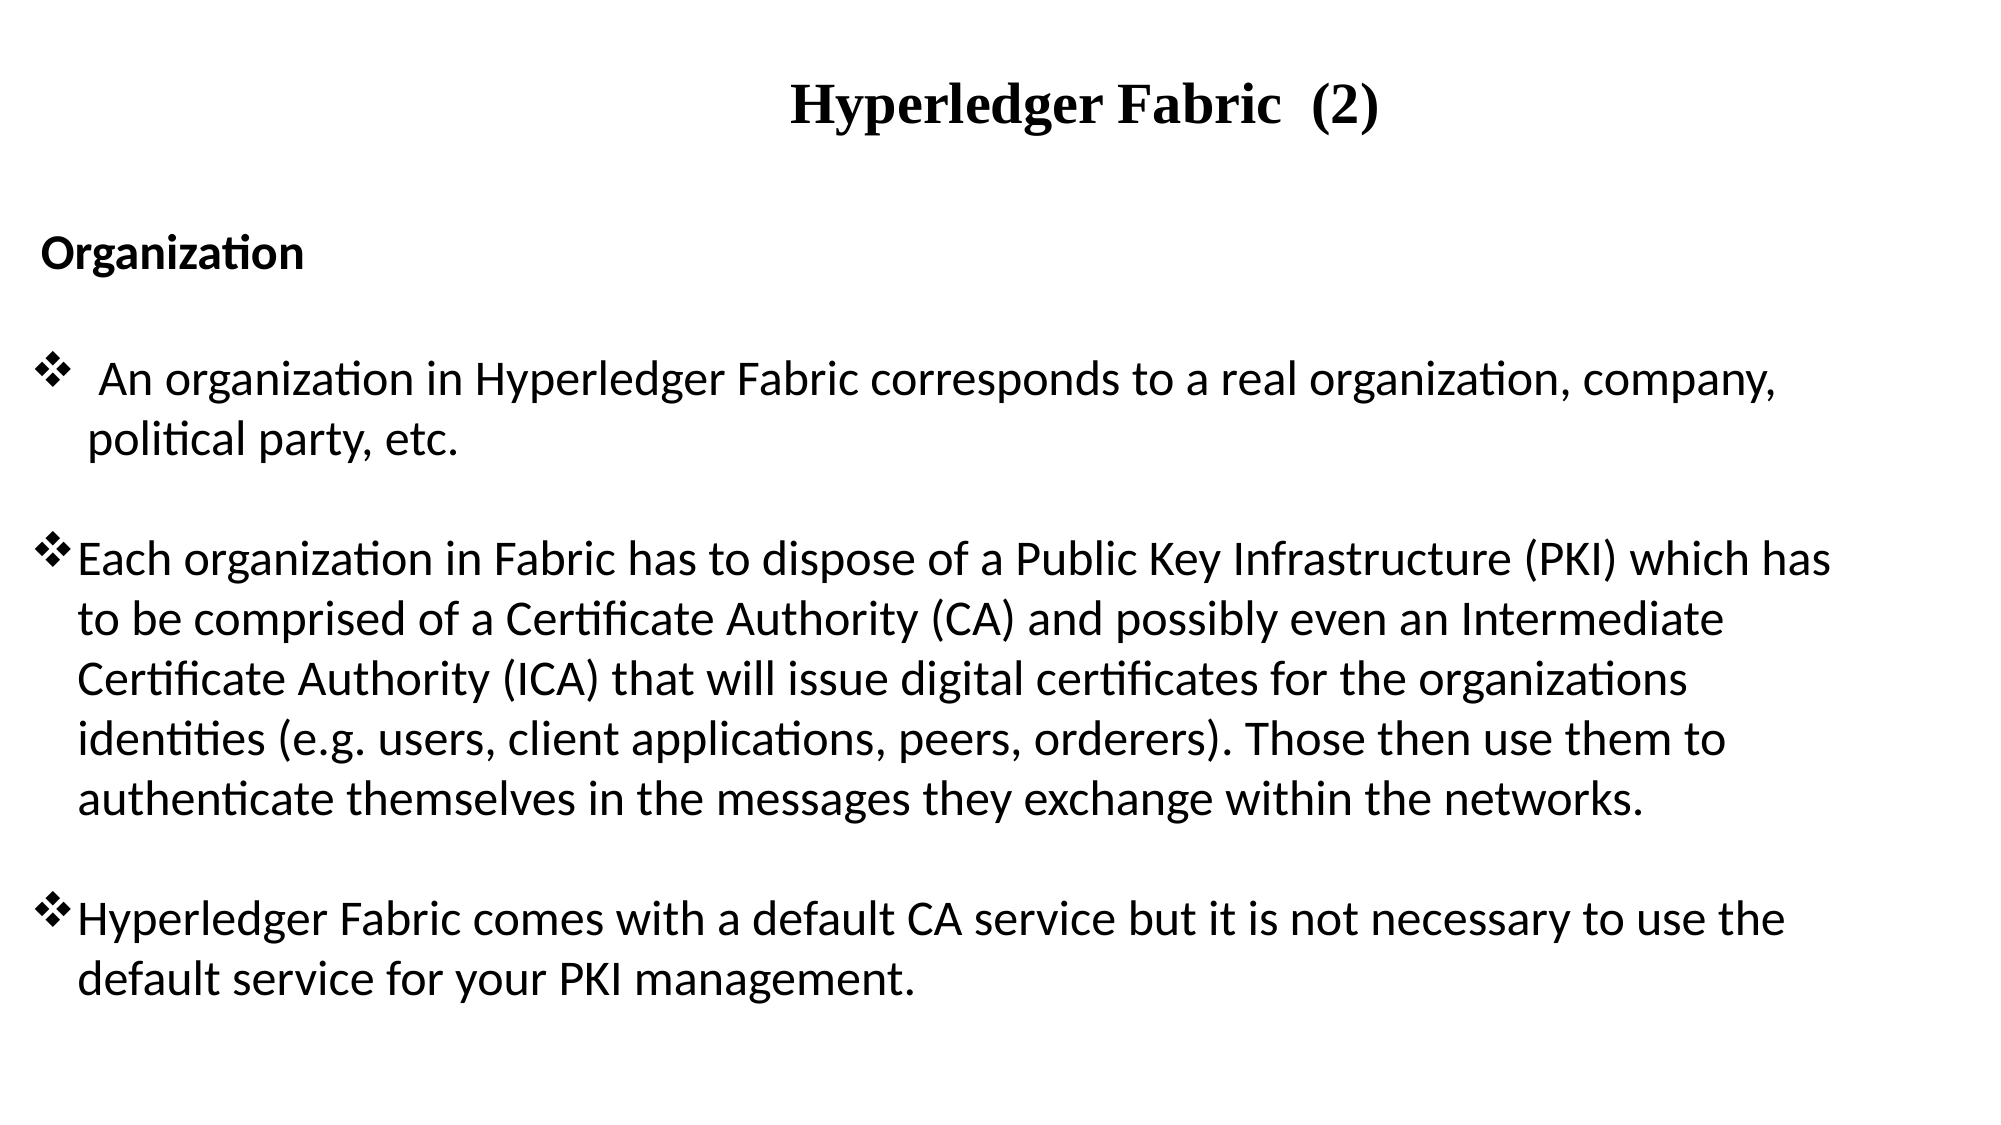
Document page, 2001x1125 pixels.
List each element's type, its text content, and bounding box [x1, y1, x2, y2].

text_box Organization [25, 211, 337, 287]
text_box An organization in Hyperledger Fabric corresponds to a real organization, company, political party, etc. Each organization in Fabric has to dispose of a Public Key Infrastructure (PKI) which has to be comprised of a Certificate Authority (CA) and possibly even an Intermediate Certificate Authority (ICA) that will issue digital certificates for the organizations identities (e.g. users, client applications, peers, orderers). Those then use them to authenticate themselves in the messages they exchange within the networks. Hyperledger Fabric comes with a default CA service but it is not necessary to use the default service for your PKI management. [15, 287, 1886, 1013]
text_box Hyperledger Fabric (2) [768, 22, 1497, 143]
